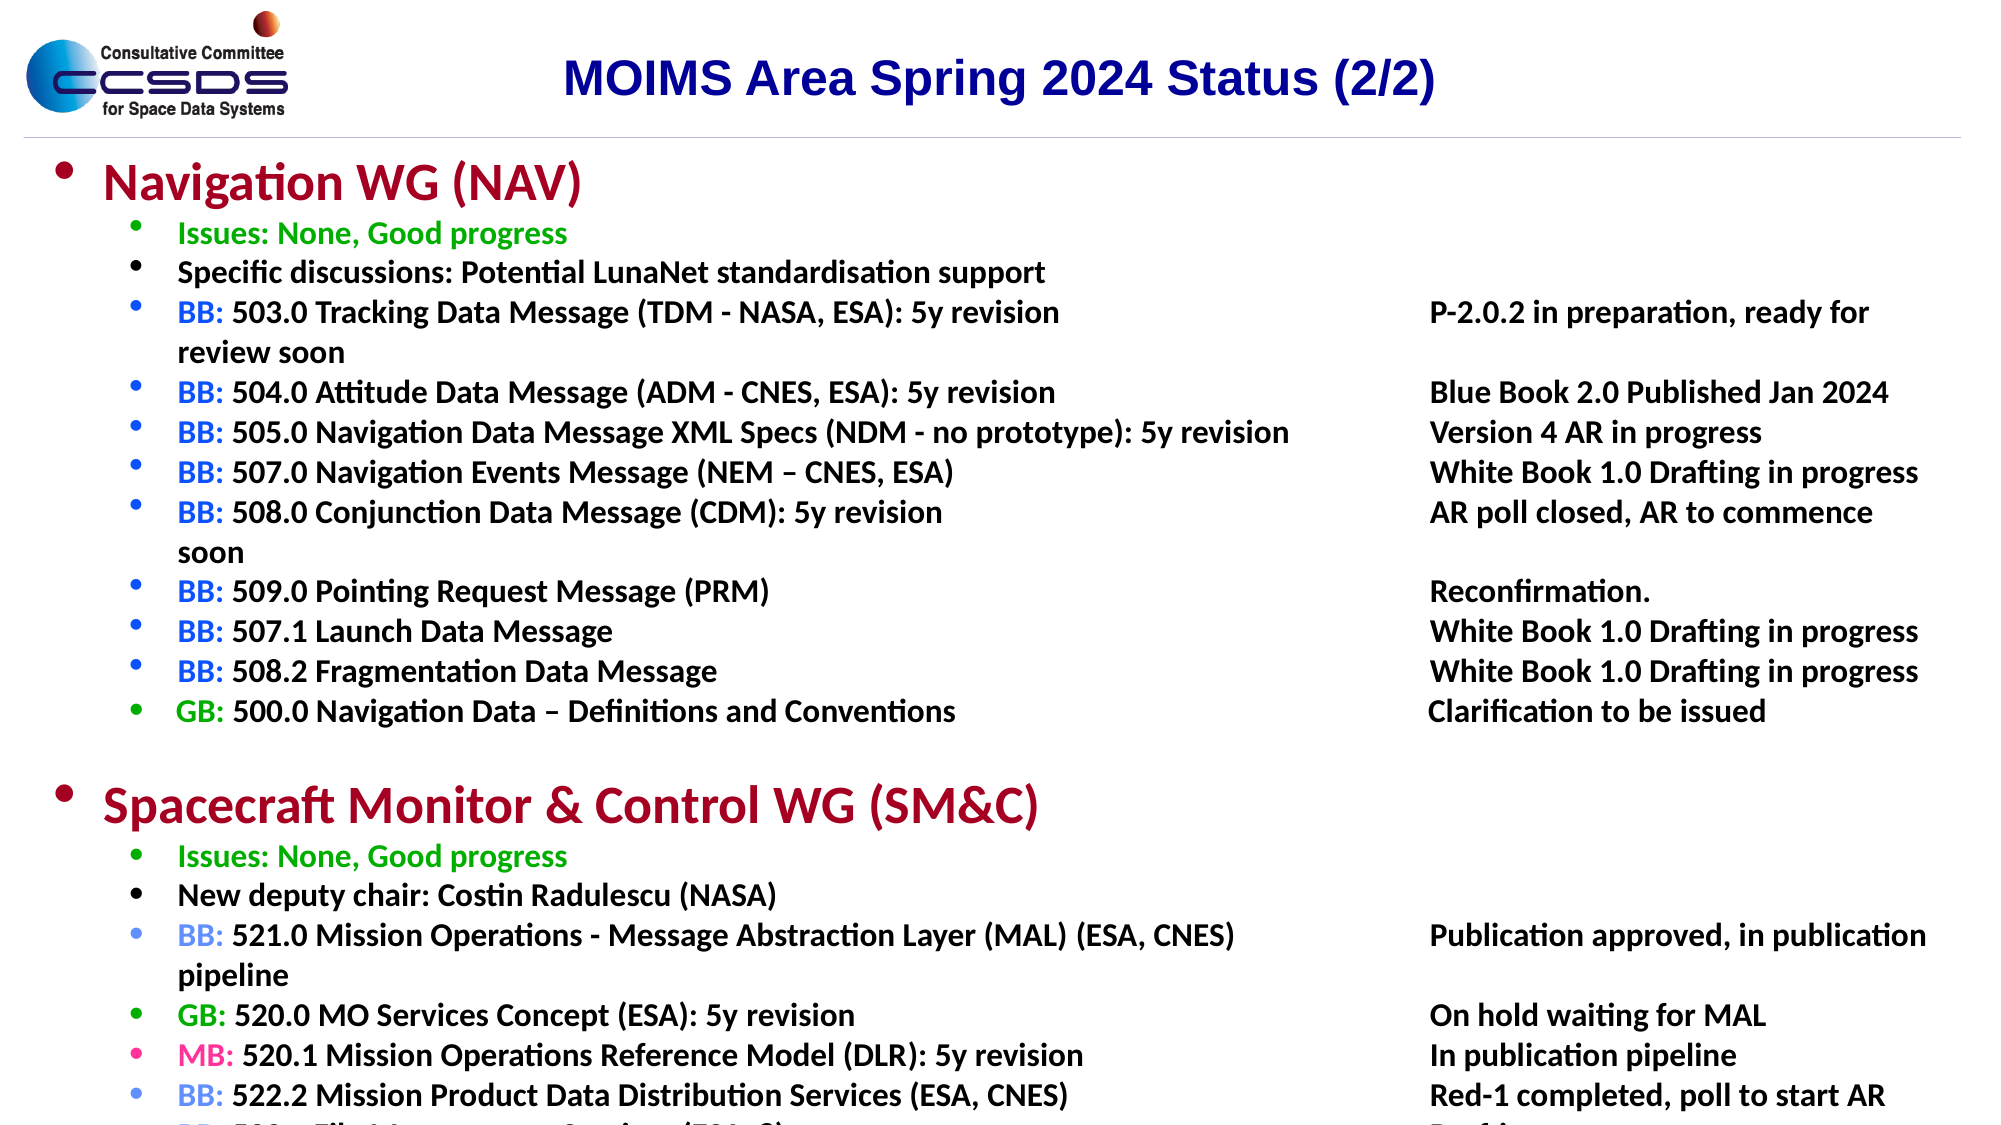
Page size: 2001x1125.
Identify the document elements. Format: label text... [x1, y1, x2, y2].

text_box Navigation WG (NAV) Issues: None, Good progress Specific discussions: Potential LunaNet standardisation support BB: 503.0 Tracking Data Message (TDM - NASA, ESA): 5y revision P-2.0.2 in preparation, ready for review soon BB: 504.0 Attitude Data Message (ADM - CNES, ESA): 5y revision Blue Book 2.0 Published Jan 2024 BB: 505.0 Navigation Data Message XML Specs (NDM - no prototype): 5y revision Version 4 AR in progress BB: 507.0 Navigation Events Message (NEM – CNES, ESA) White Book 1.0 Drafting in progress BB: 508.0 Conjunction Data Message (CDM): 5y revision AR poll closed, AR to commence soon BB: 509.0 Pointing Request Message (PRM) Reconfirmation. BB: 507.1 Launch Data Message White Book 1.0 Drafting in progress BB: 508.2 Fragmentation Data Message White Book 1.0 Drafting in progress GB: 500.0 Navigation Data – Definitions and Conventions Clarification to be issued Spacecraft Monitor & Control WG (SM&C) Issues: None, Good progress New deputy chair: Costin Radulescu (NASA) BB: 521.0 Mission Operations - Message Abstraction Layer (MAL) (ESA, CNES) Publication approved, in publication pipeline GB: 520.0 MO Services Concept (ESA): 5y revision On hold waiting for MAL MB: 520.1 Mission Operations Reference Model (DLR): 5y revision In publication pipeline BB: 522.2 Mission Product Data Distribution Services (ESA, CNES) Red-1 completed, poll to start AR BB: 522.x File Management Services (ESA, ?) Drafting New project envisaged for CCSDS Delivery Agent – Joint meeting with DTN this week [35, 137, 1964, 1043]
title MOIMS Area Spring 2024 Status (2/2) [99, 45, 1900, 137]
picture [23, 11, 288, 119]
